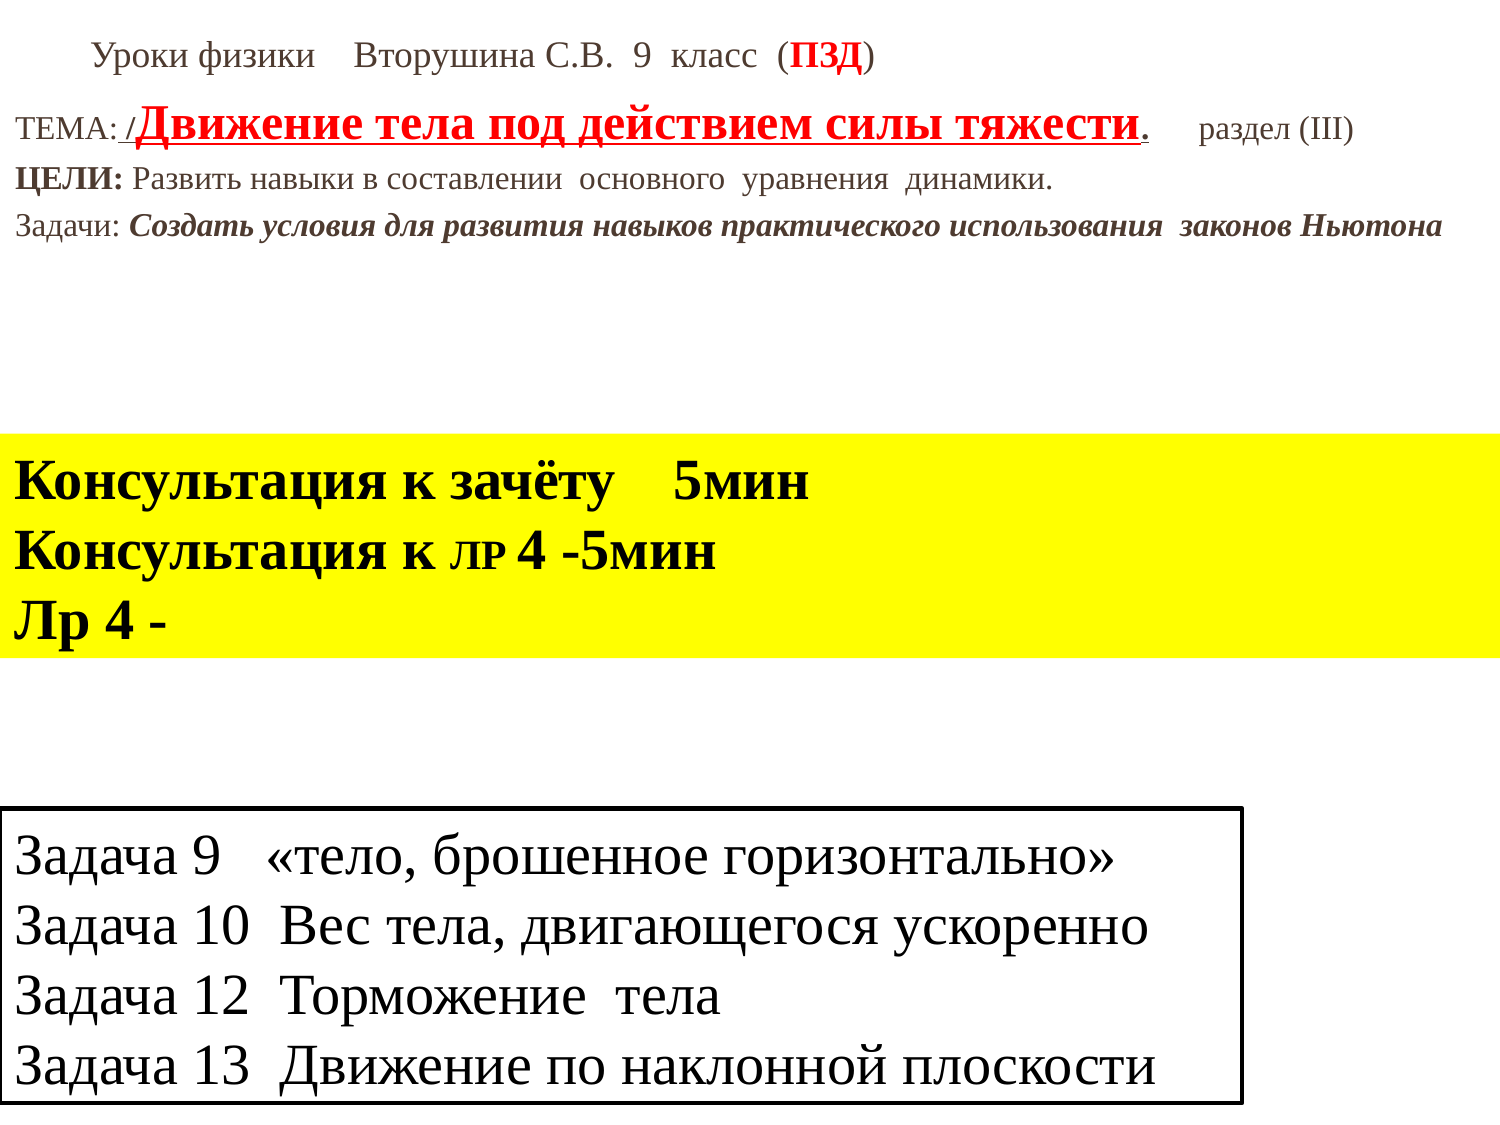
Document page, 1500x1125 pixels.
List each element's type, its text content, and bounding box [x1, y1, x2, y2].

text_box Консультация к зачёту 5мин Консультация к ЛР 4 -5мин Лр 4 - [0, 433, 1500, 659]
list ТЕМА: /Движение тела под действием силы тяжести. раздел (III) ЦЕЛИ: Развить навыки в составлении основного уравнения динамики. Задачи: Создать условия для развития навыков практического использования законов Ньютона [0, 81, 1500, 235]
title Уроки физики Вторушина С.В. 9 класс (ПЗД) [75, 0, 1500, 81]
text_box Задача 9 «тело, брошенное горизонтально» Задача 10 Вес тела, двигающегося ускоренно Задача 12 Торможение тела Задача 13 Движение по наклонной плоскости [0, 806, 1244, 1105]
